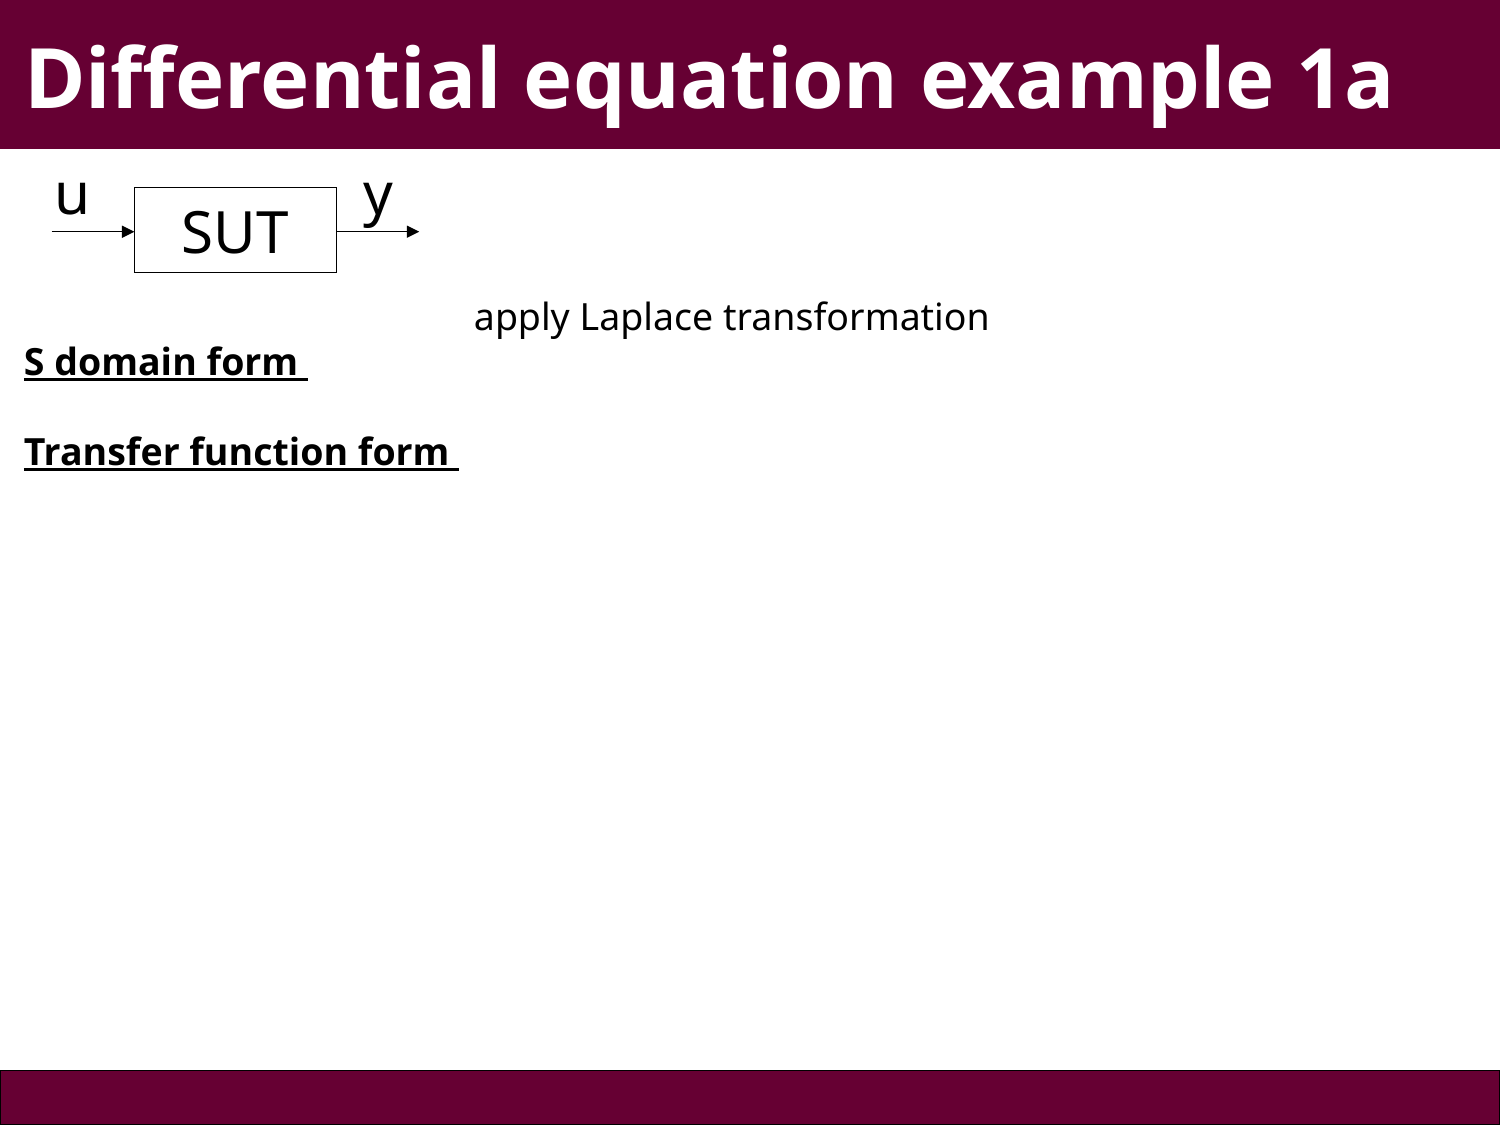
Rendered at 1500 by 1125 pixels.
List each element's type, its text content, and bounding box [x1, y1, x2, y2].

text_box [39, 148, 478, 274]
title Differential equation example 1a [8, 18, 1491, 134]
